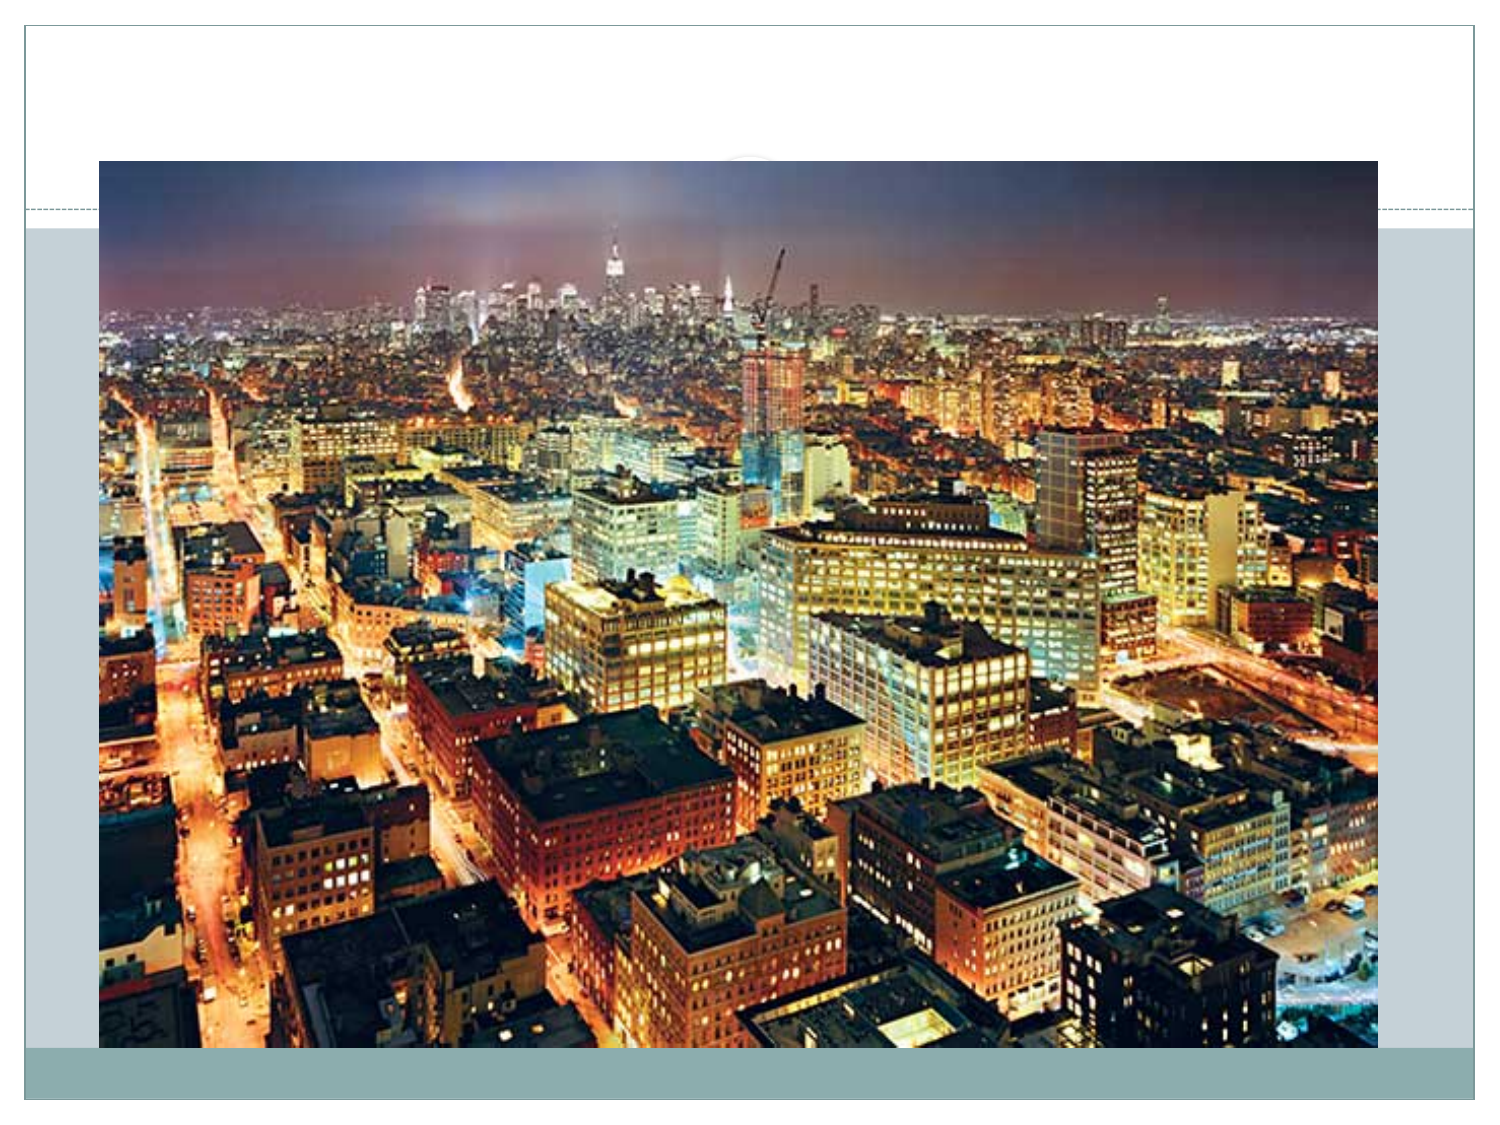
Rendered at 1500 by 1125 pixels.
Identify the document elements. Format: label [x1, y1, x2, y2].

list [99, 161, 1378, 1048]
